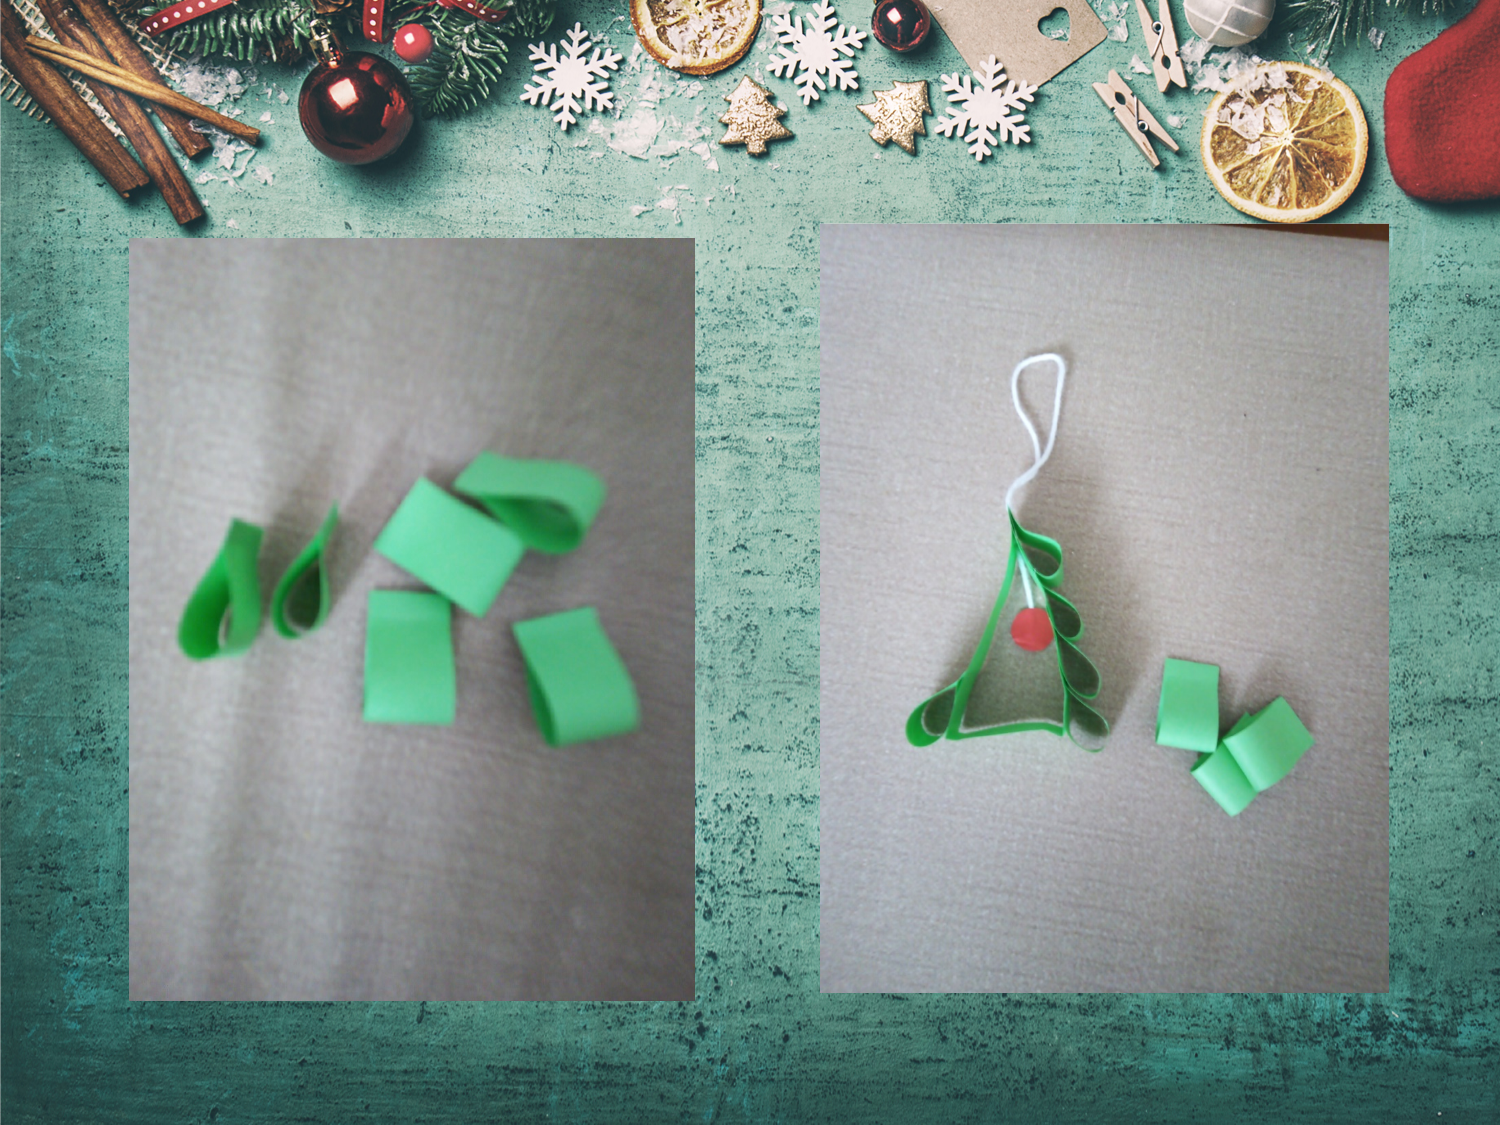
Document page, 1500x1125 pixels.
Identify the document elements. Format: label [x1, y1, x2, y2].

picture [0, 0, 1500, 1125]
list [129, 238, 695, 1001]
